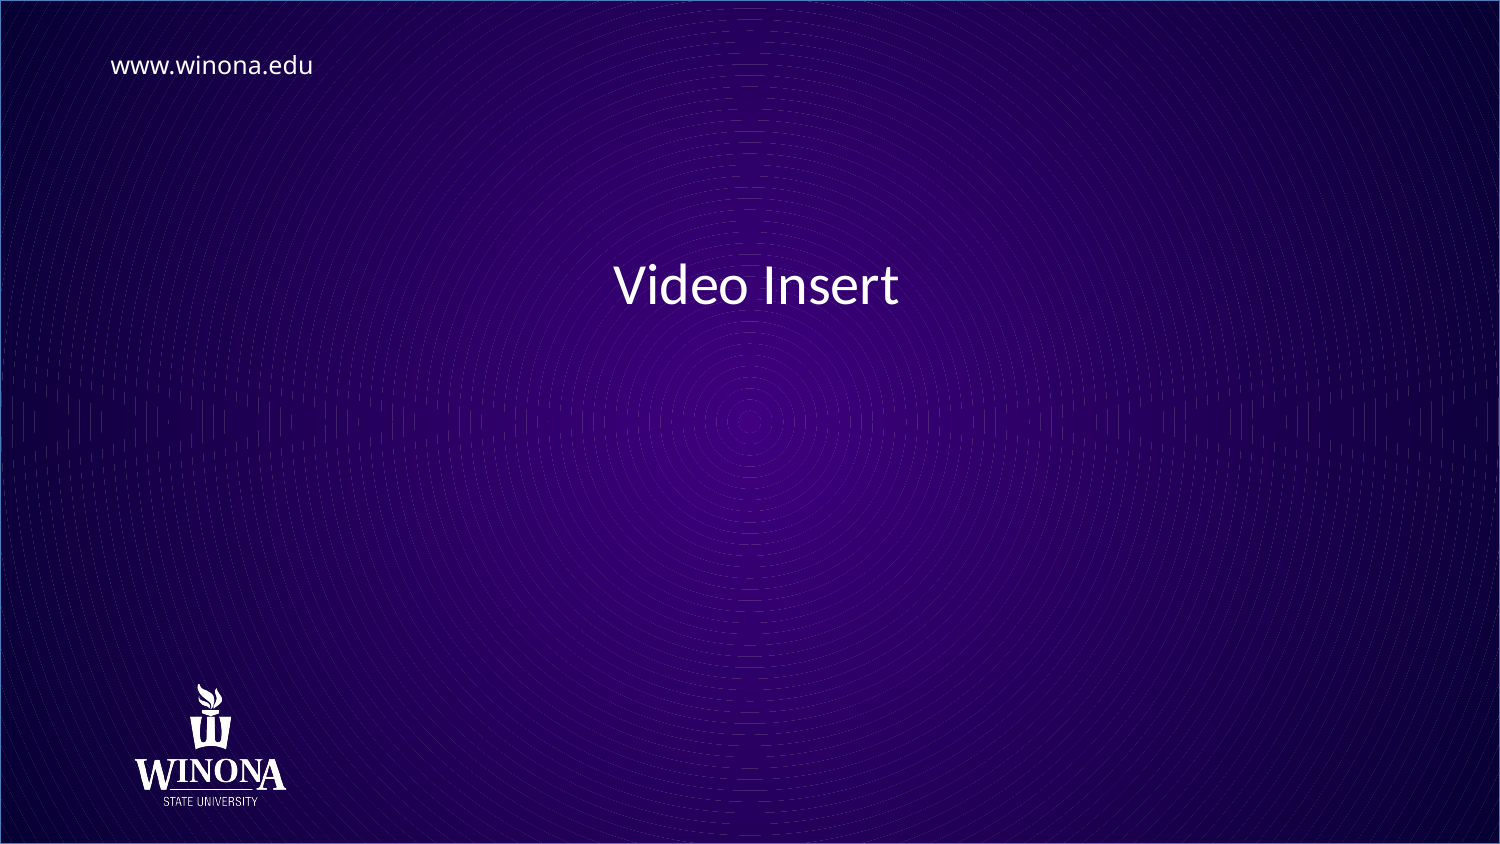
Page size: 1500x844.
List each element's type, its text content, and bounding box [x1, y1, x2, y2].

picture [134, 683, 287, 806]
text_box [0, 0, 1500, 844]
text_box www.winona.edu [0, 42, 425, 88]
text_box Video Insert [424, 238, 1089, 359]
